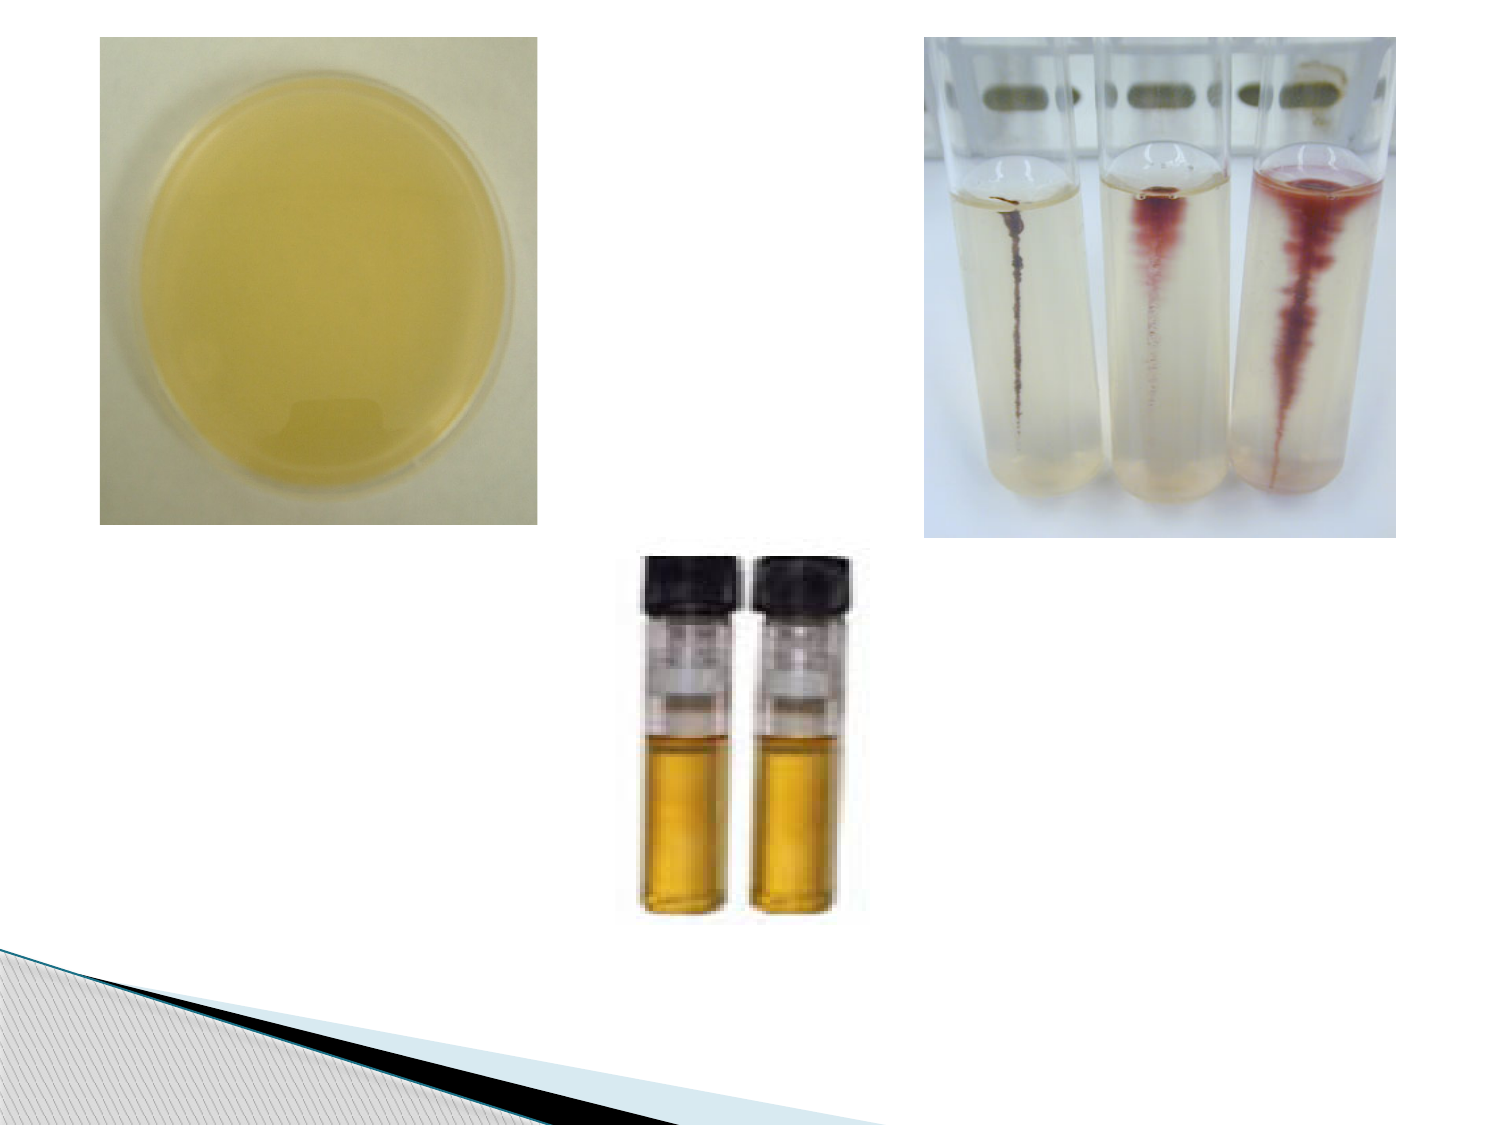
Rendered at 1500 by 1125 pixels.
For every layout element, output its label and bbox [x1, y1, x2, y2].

list [99, 37, 538, 526]
picture [615, 537, 873, 926]
picture [924, 37, 1396, 538]
